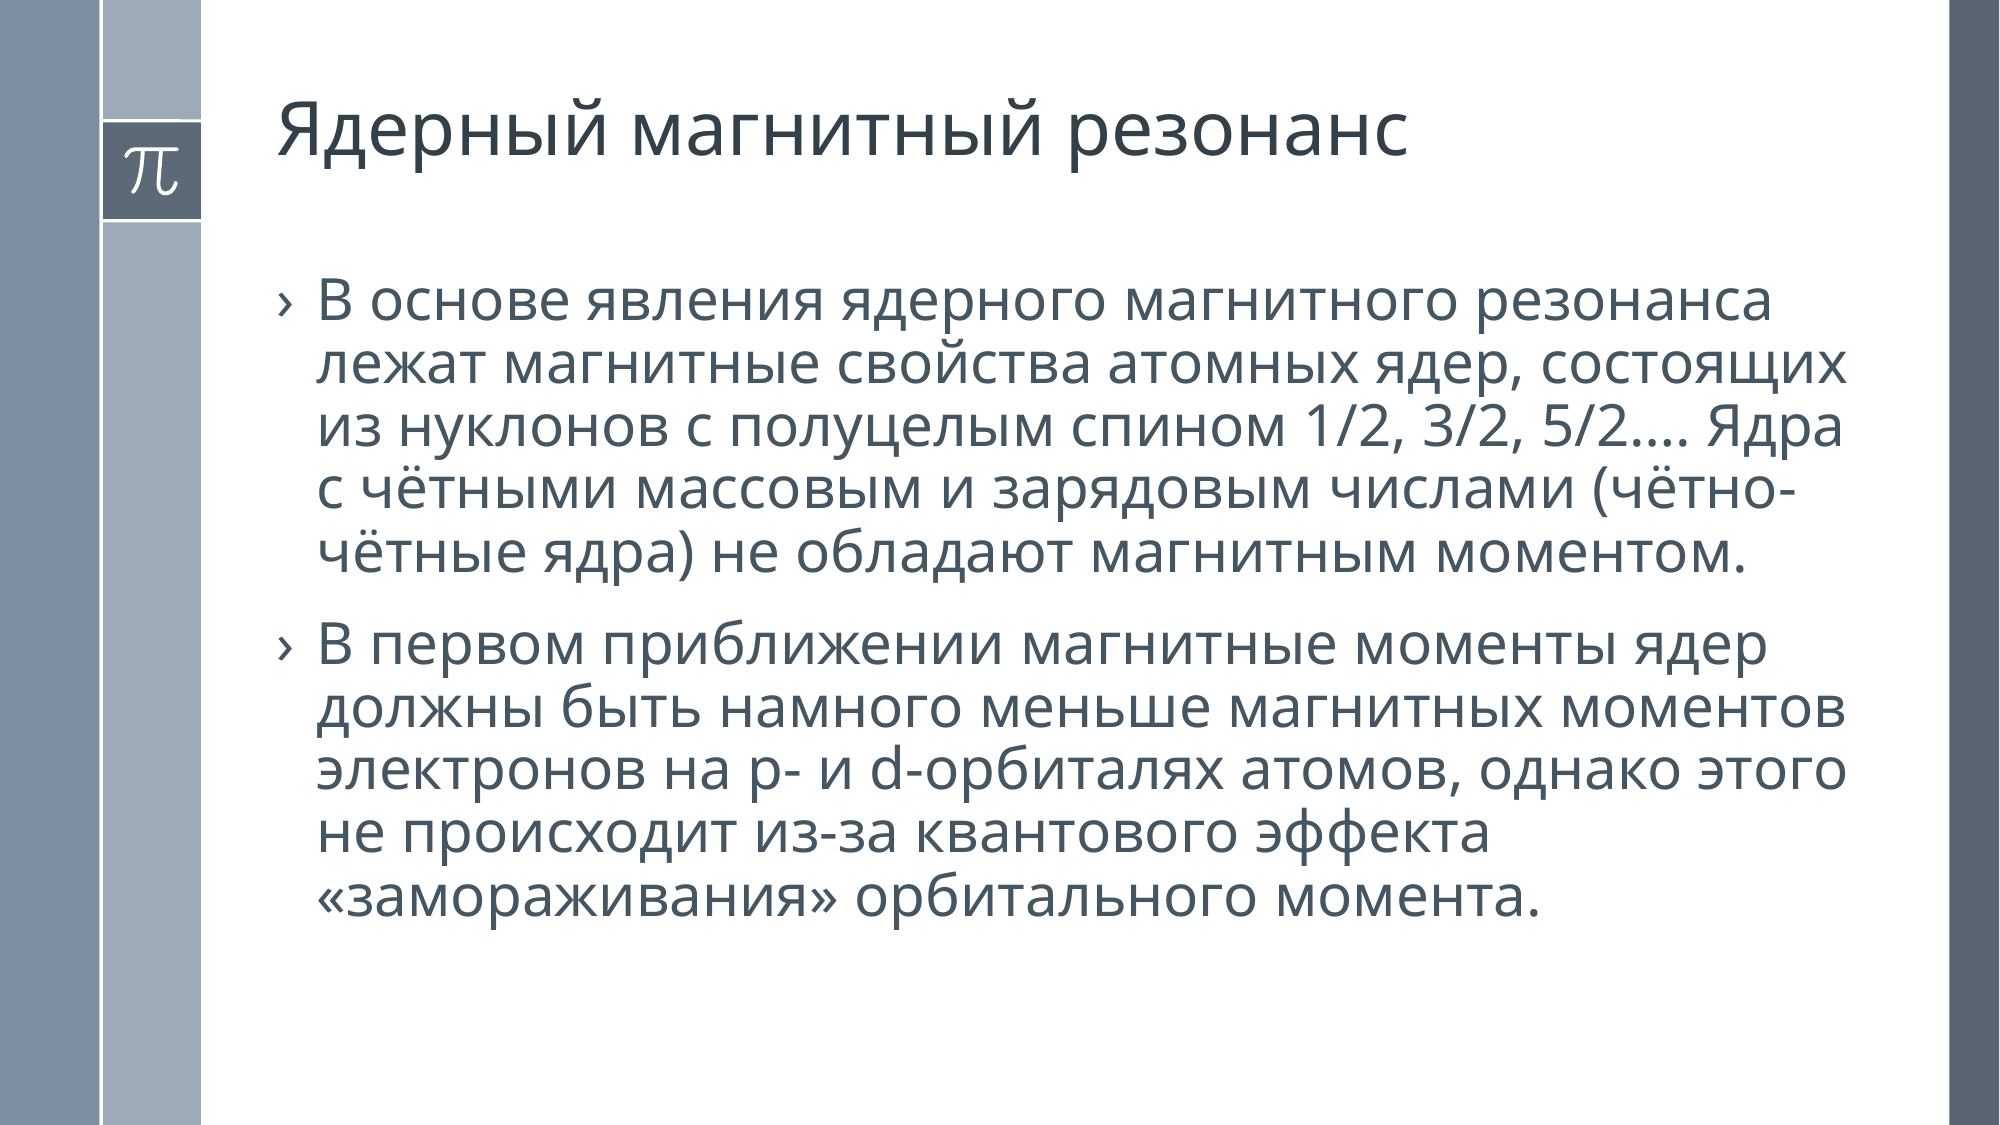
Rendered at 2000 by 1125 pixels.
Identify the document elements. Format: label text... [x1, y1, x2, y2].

title Ядерный магнитный резонанс [261, 29, 1866, 233]
list В основе явления ядерного магнитного резонанса лежат магнитные свойства атомных ядер, состоящих из нуклонов с полуцелым спином 1/2, 3/2, 5/2…. Ядра с чётными массовым и зарядовым числами (чётно-чётные ядра) не обладают магнитным моментом. В первом приближении магнитные моменты ядер должны быть намного меньше магнитных моментов электронов на p- и d-орбиталях атомов, однако этого не происходит из-за квантового эффекта «замораживания» орбитального момента. [261, 262, 1866, 1013]
